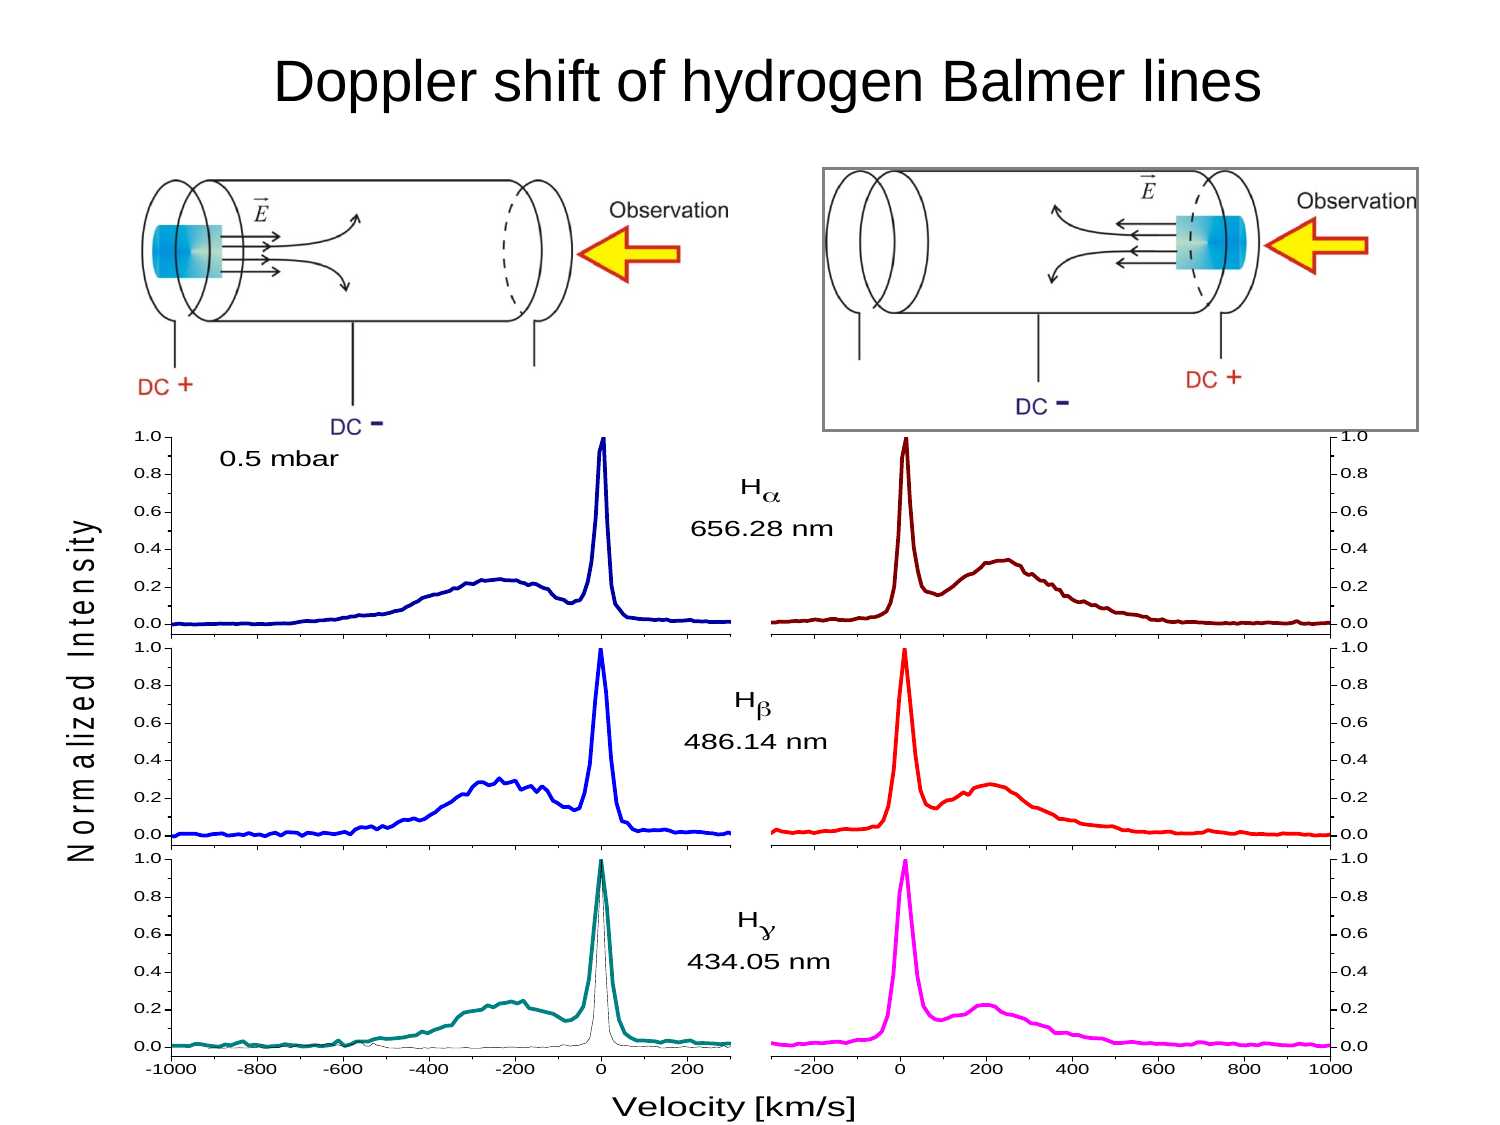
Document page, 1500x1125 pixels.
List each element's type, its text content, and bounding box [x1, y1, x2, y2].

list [137, 178, 729, 375]
picture [824, 169, 1416, 377]
text_box Doppler shift of hydrogen Balmer lines [212, 35, 1325, 121]
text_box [0, 377, 1463, 1125]
